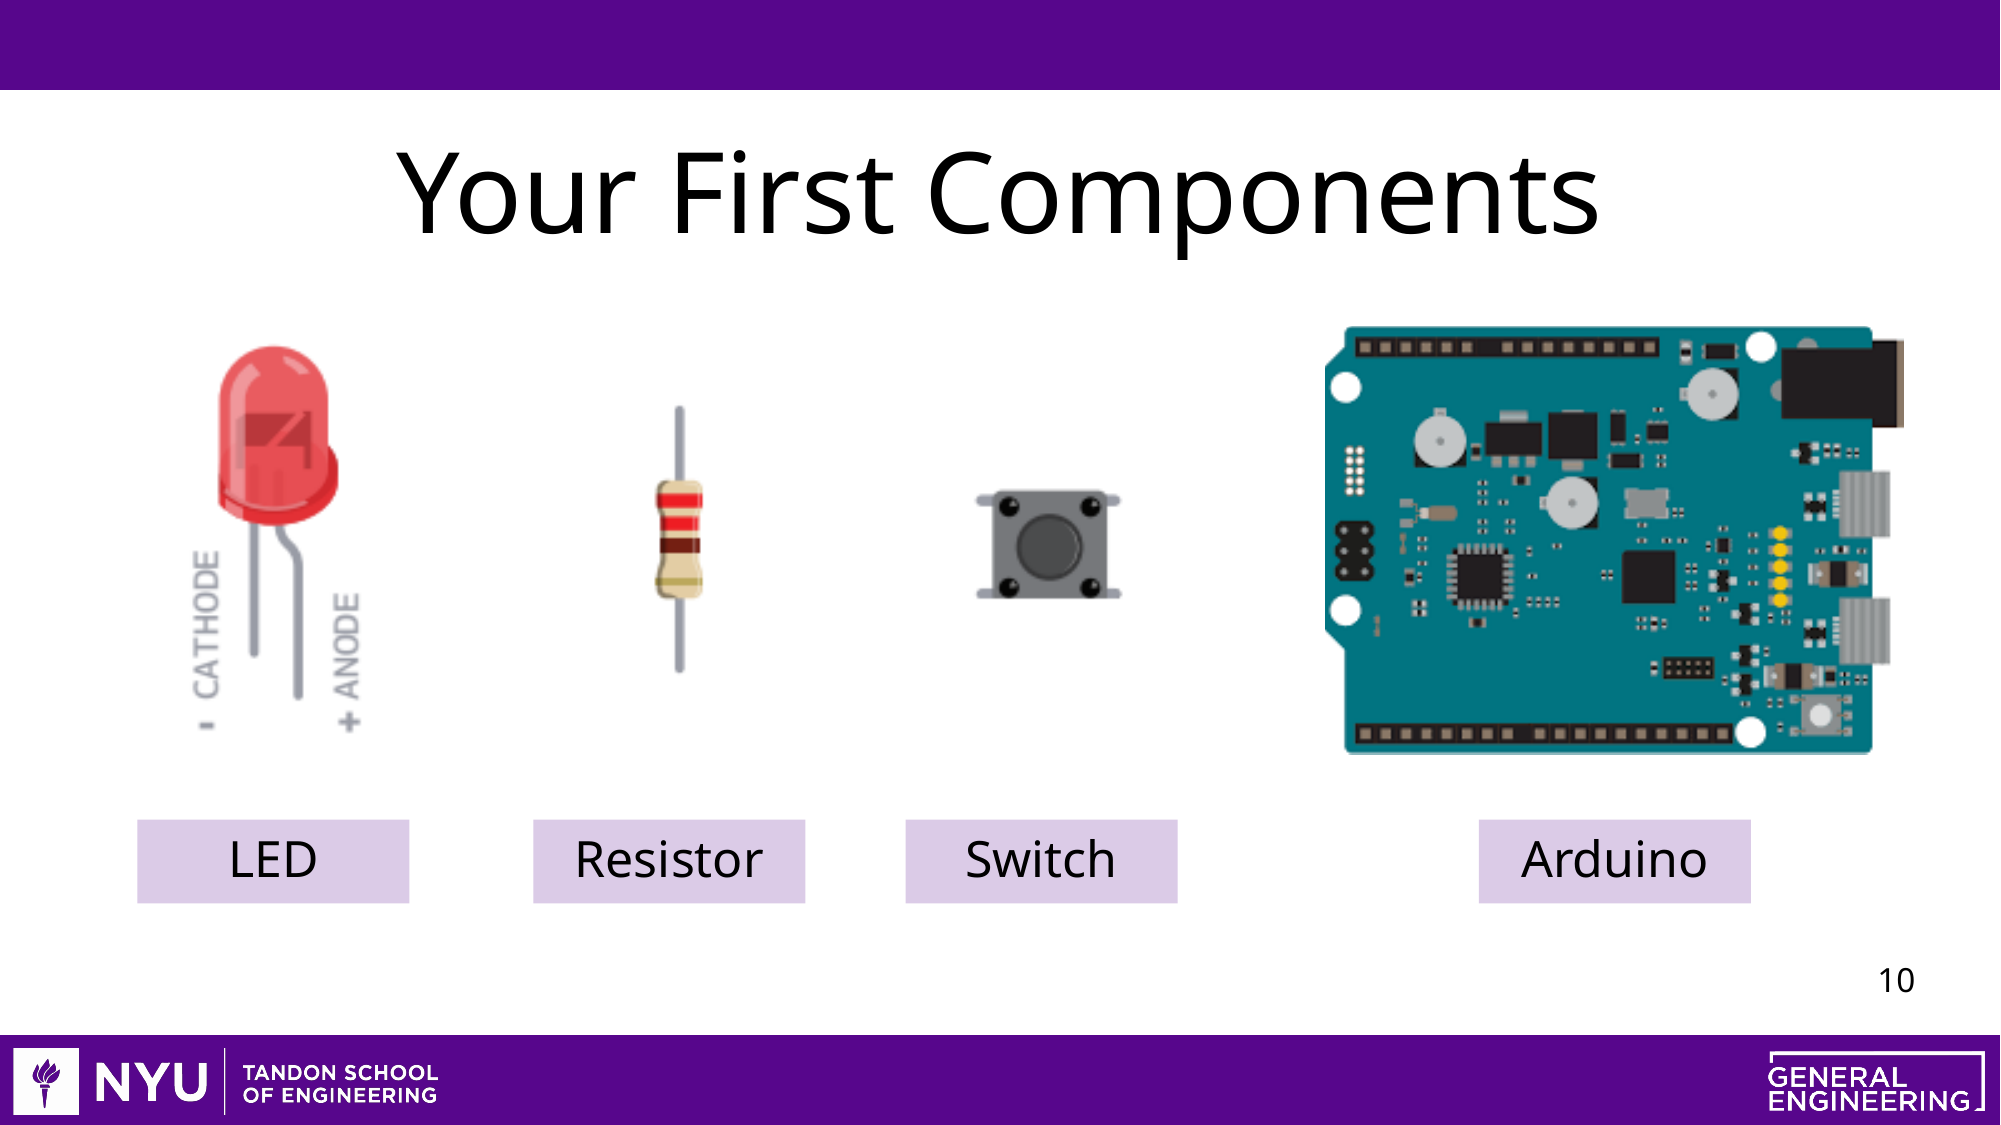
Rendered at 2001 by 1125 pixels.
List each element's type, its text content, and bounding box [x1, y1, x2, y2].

picture [13, 1048, 438, 1115]
text_box Resistor [533, 825, 806, 904]
title Your First Components [137, 87, 1863, 306]
picture [1768, 1051, 1985, 1111]
text_box Switch [905, 819, 1178, 904]
text_box LED [137, 821, 410, 904]
picture [1325, 326, 1905, 755]
text_box Arduino [1478, 819, 1751, 904]
picture [503, 308, 836, 817]
picture [101, 305, 434, 813]
picture [875, 380, 1208, 745]
